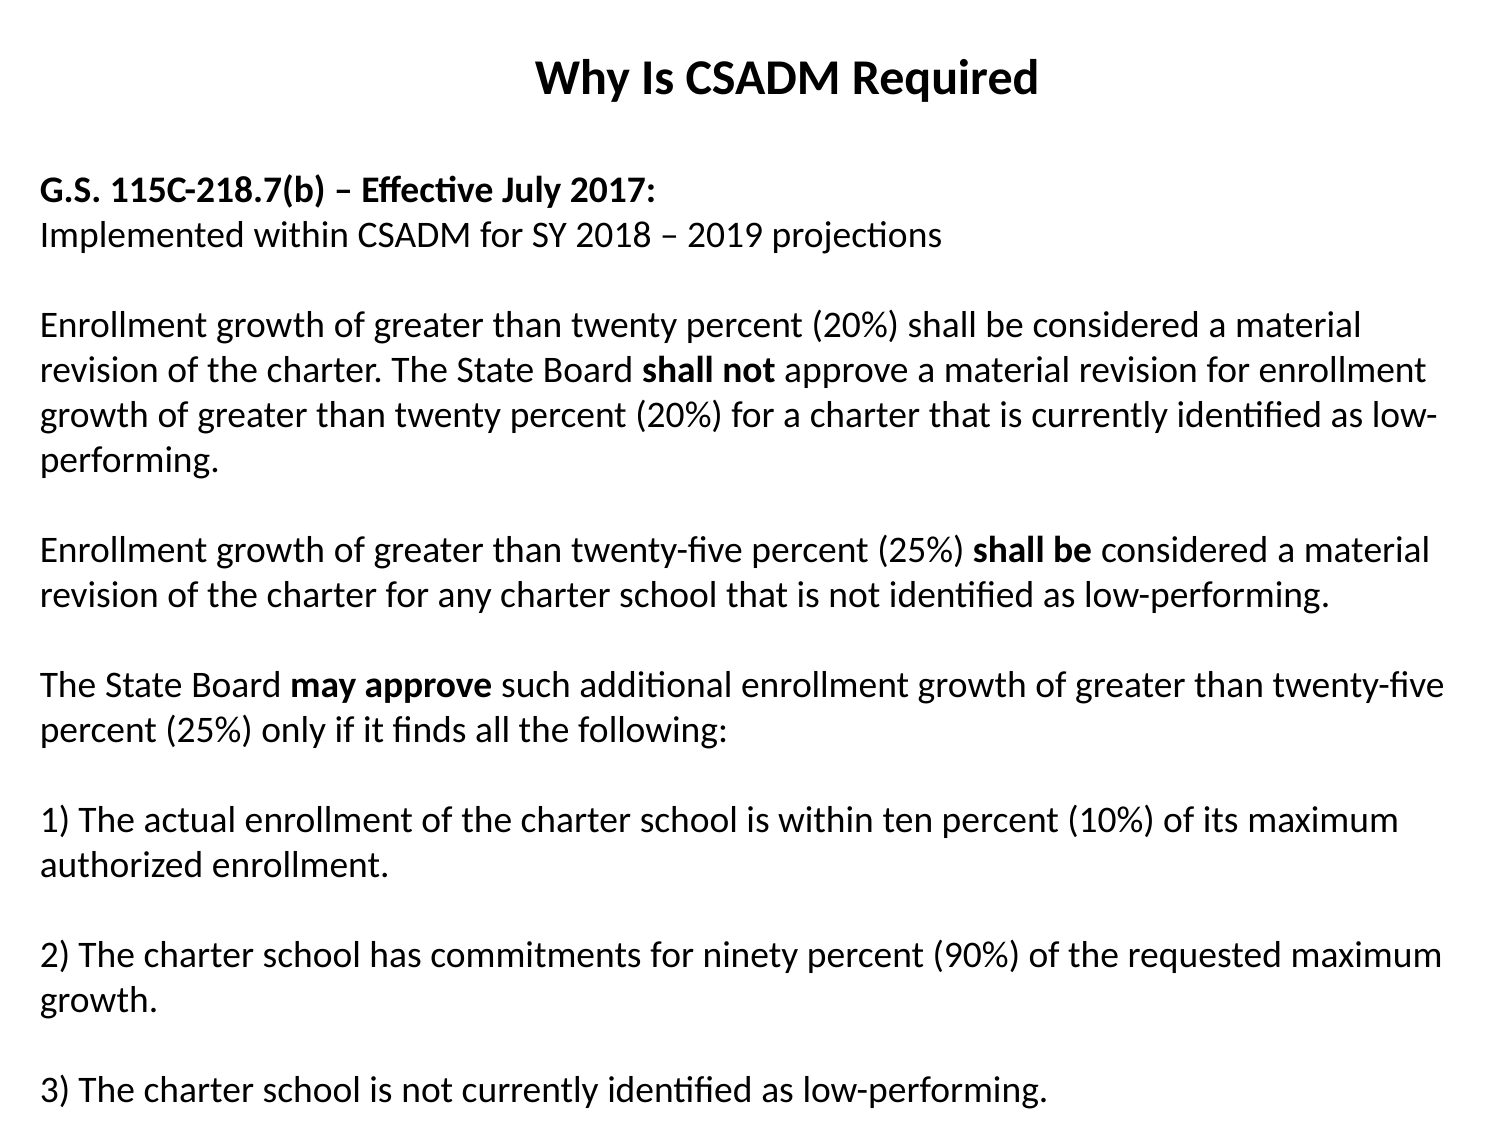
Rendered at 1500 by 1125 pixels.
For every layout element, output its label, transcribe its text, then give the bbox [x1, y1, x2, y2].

text_box Why Is CSADM Required G.S. 115C-218.7(b) – Effective July 2017: Implemented within CSADM for SY 2018 – 2019 projections Enrollment growth of greater than twenty percent (20%) shall be considered a material revision of the charter. The State Board shall not approve a material revision for enrollment growth of greater than twenty percent (20%) for a charter that is currently identified as low-performing. Enrollment growth of greater than twenty-five percent (25%) shall be considered a material revision of the charter for any charter school that is not identified as low-performing. The State Board may approve such additional enrollment growth of greater than twenty-five percent (25%) only if it finds all the following: 1) The actual enrollment of the charter school is within ten percent (10%) of its maximum authorized enrollment. 2) The charter school has commitments for ninety percent (90%) of the requested maximum growth. 3) The charter school is not currently identified as low-performing. [24, 37, 1475, 1125]
